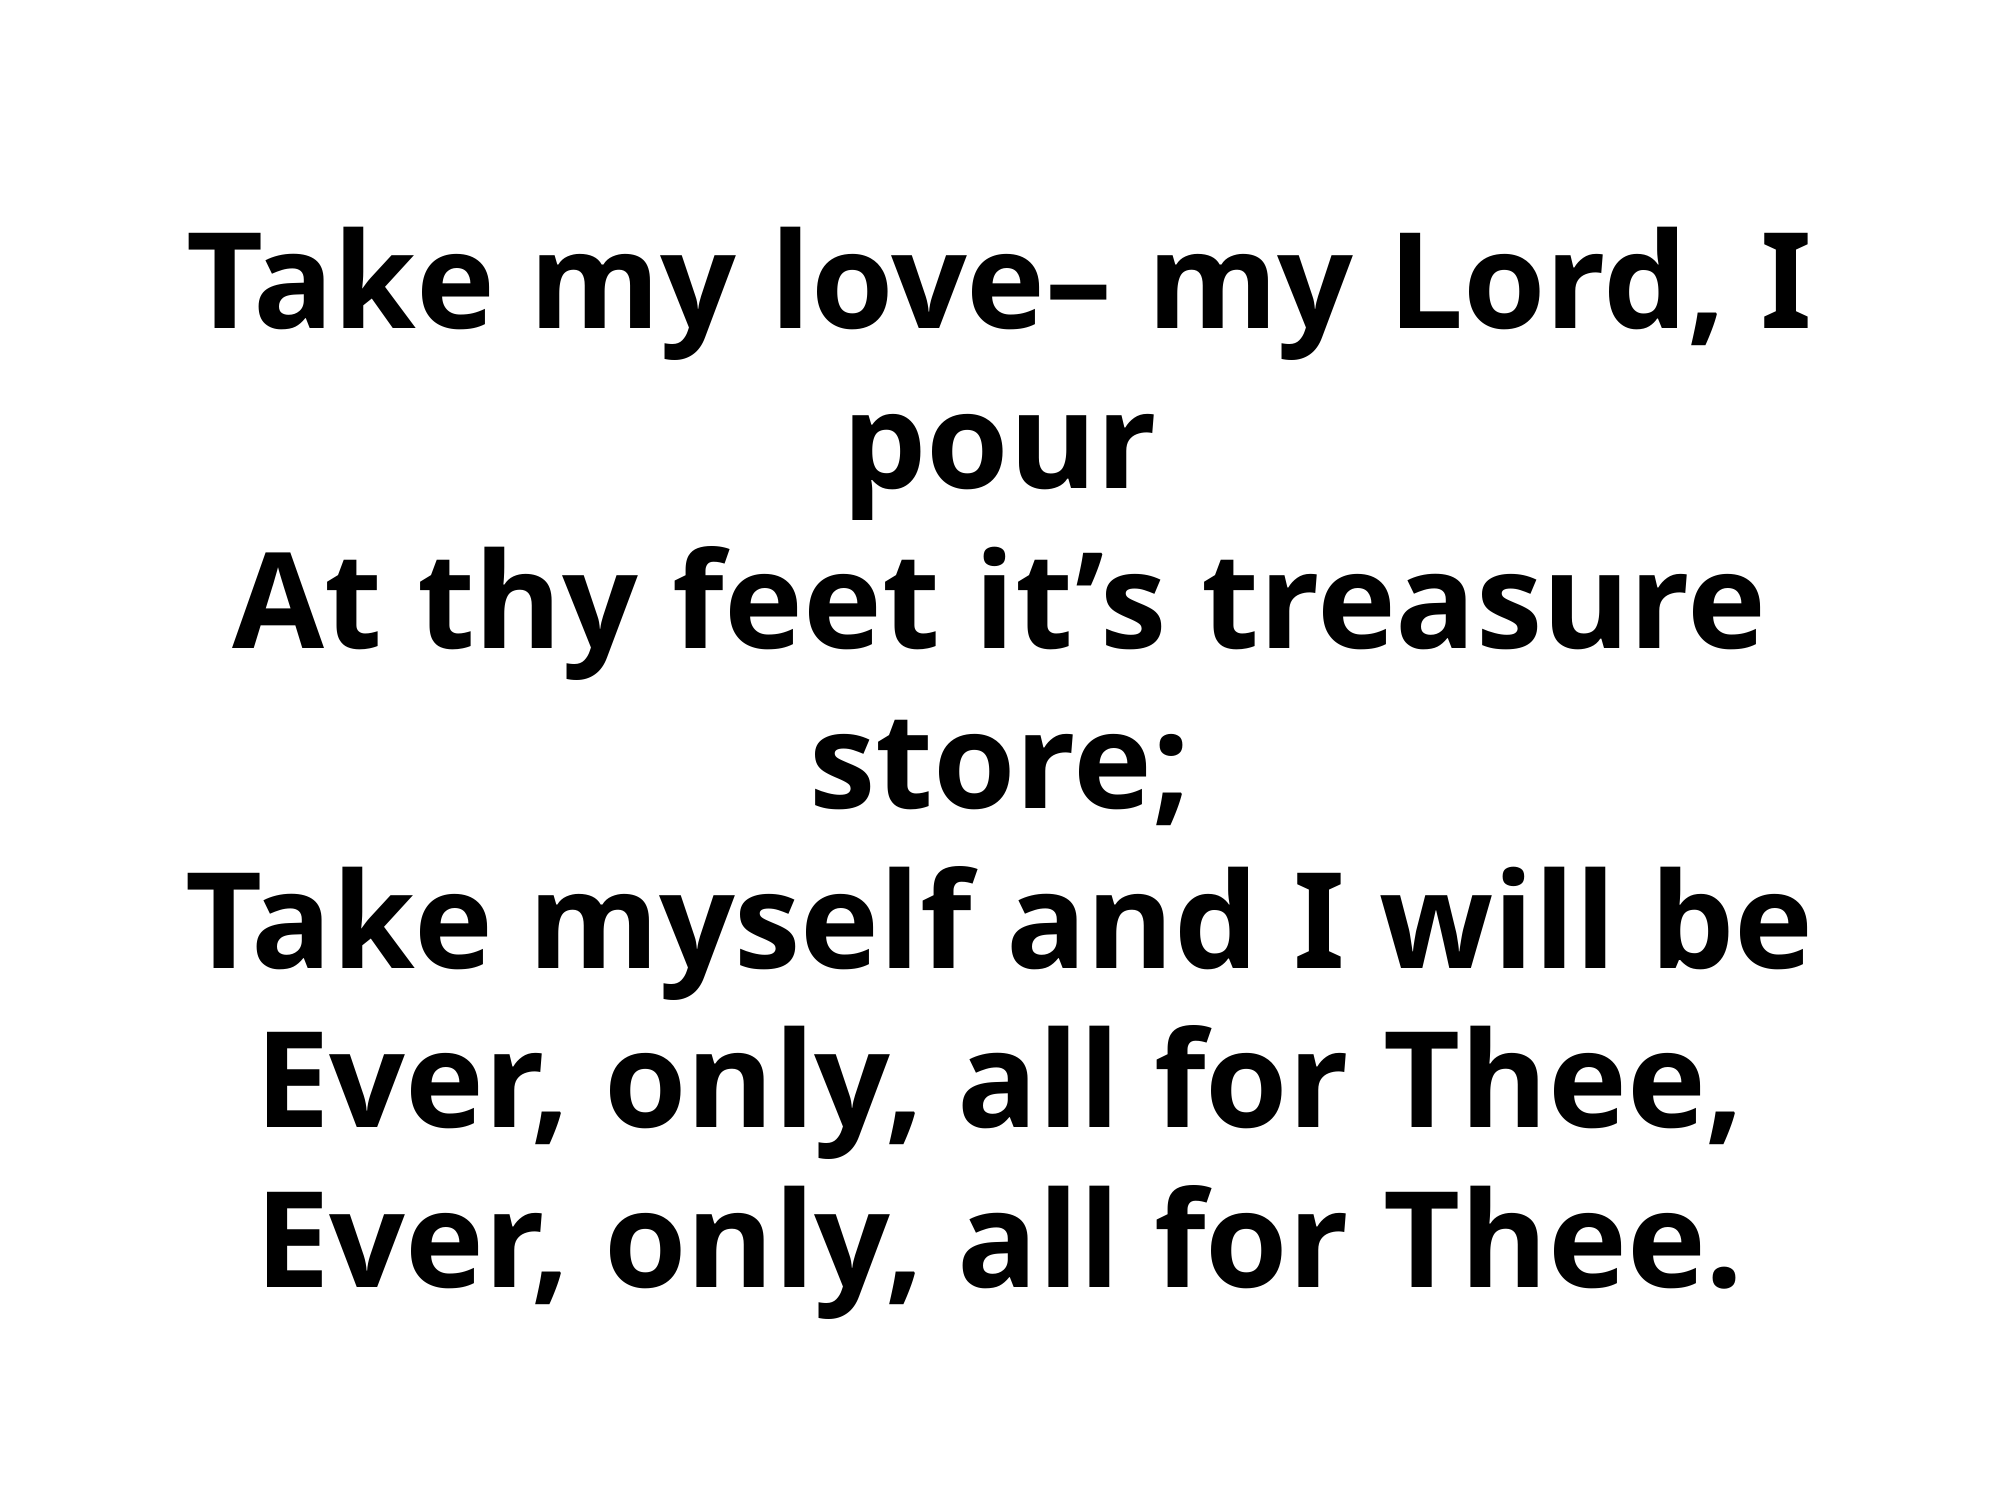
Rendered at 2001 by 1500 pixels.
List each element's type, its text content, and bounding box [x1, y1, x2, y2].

title Take my love– my Lord, I pour At thy feet it’s treasure store; Take myself and I will be Ever, only, all for Thee, Ever, only, all for Thee. [33, 60, 1967, 1450]
